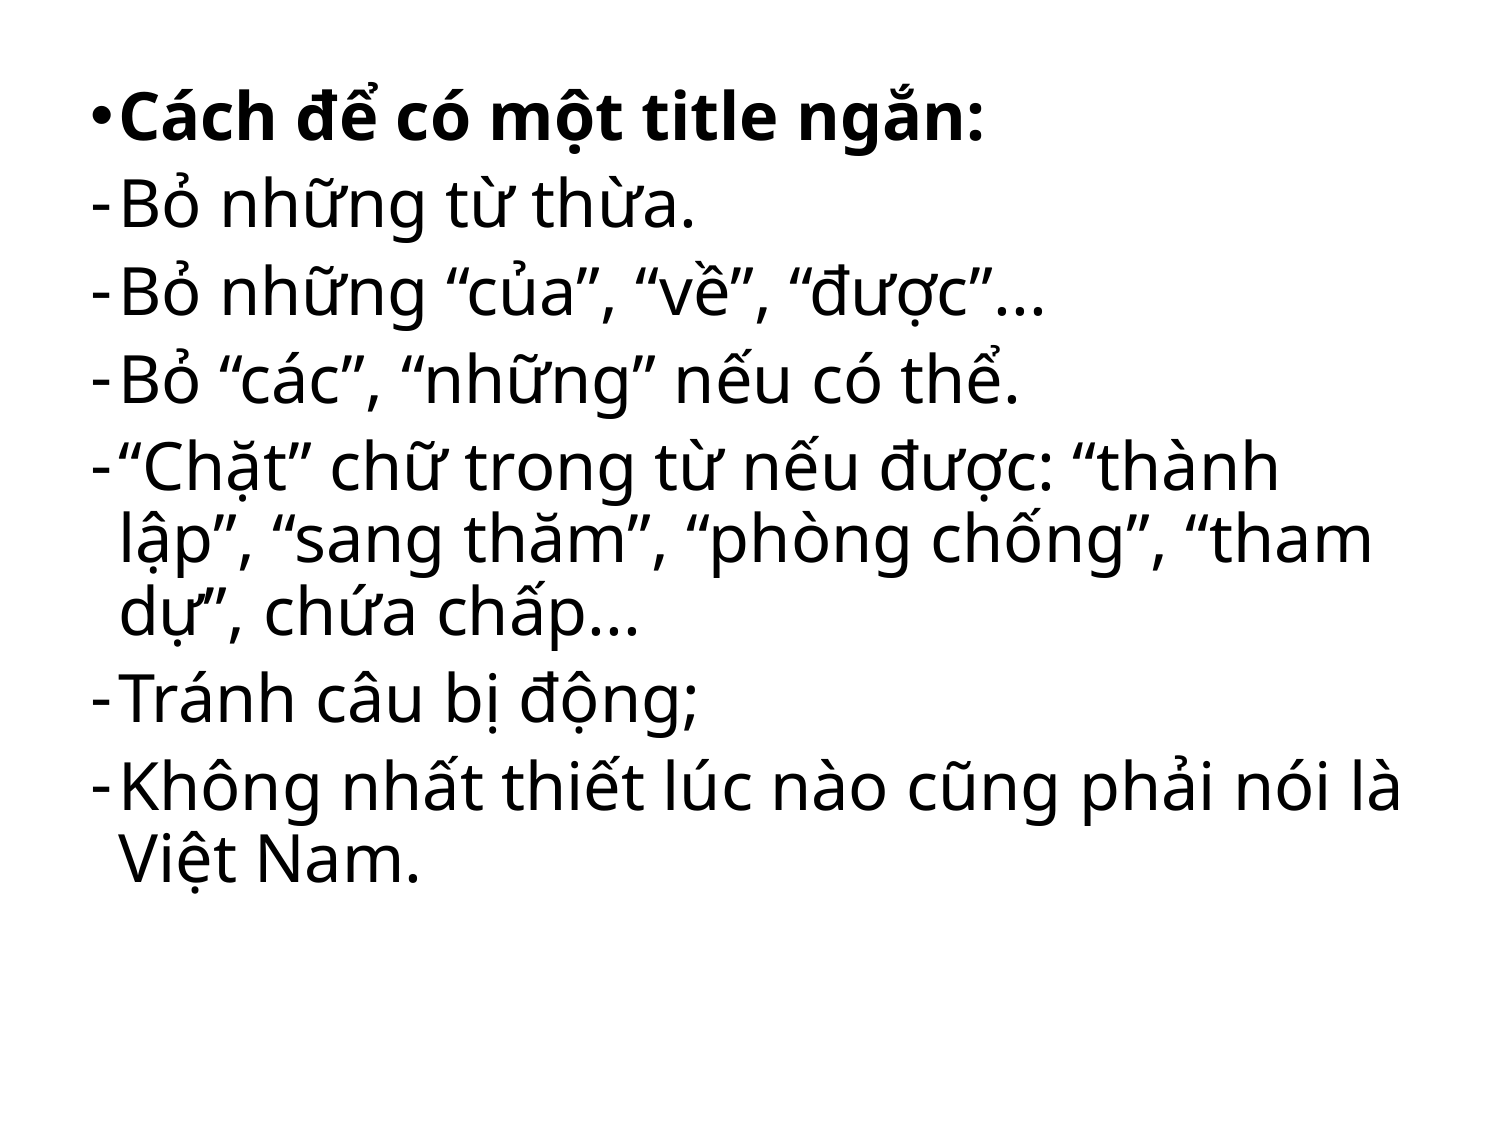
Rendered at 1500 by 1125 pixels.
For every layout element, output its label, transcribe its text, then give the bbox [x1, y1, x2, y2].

list Cách để có một title ngắn: Bỏ những từ thừa. Bỏ những “của”, “về”, “được”... Bỏ “các”, “những” nếu có thể. “Chặt” chữ trong từ nếu được: “thành lập”, “sang thăm”, “phòng chống”, “tham dự”, chứa chấp... Tránh câu bị động; Không nhất thiết lúc nào cũng phải nói là Việt Nam. [75, 75, 1425, 1005]
